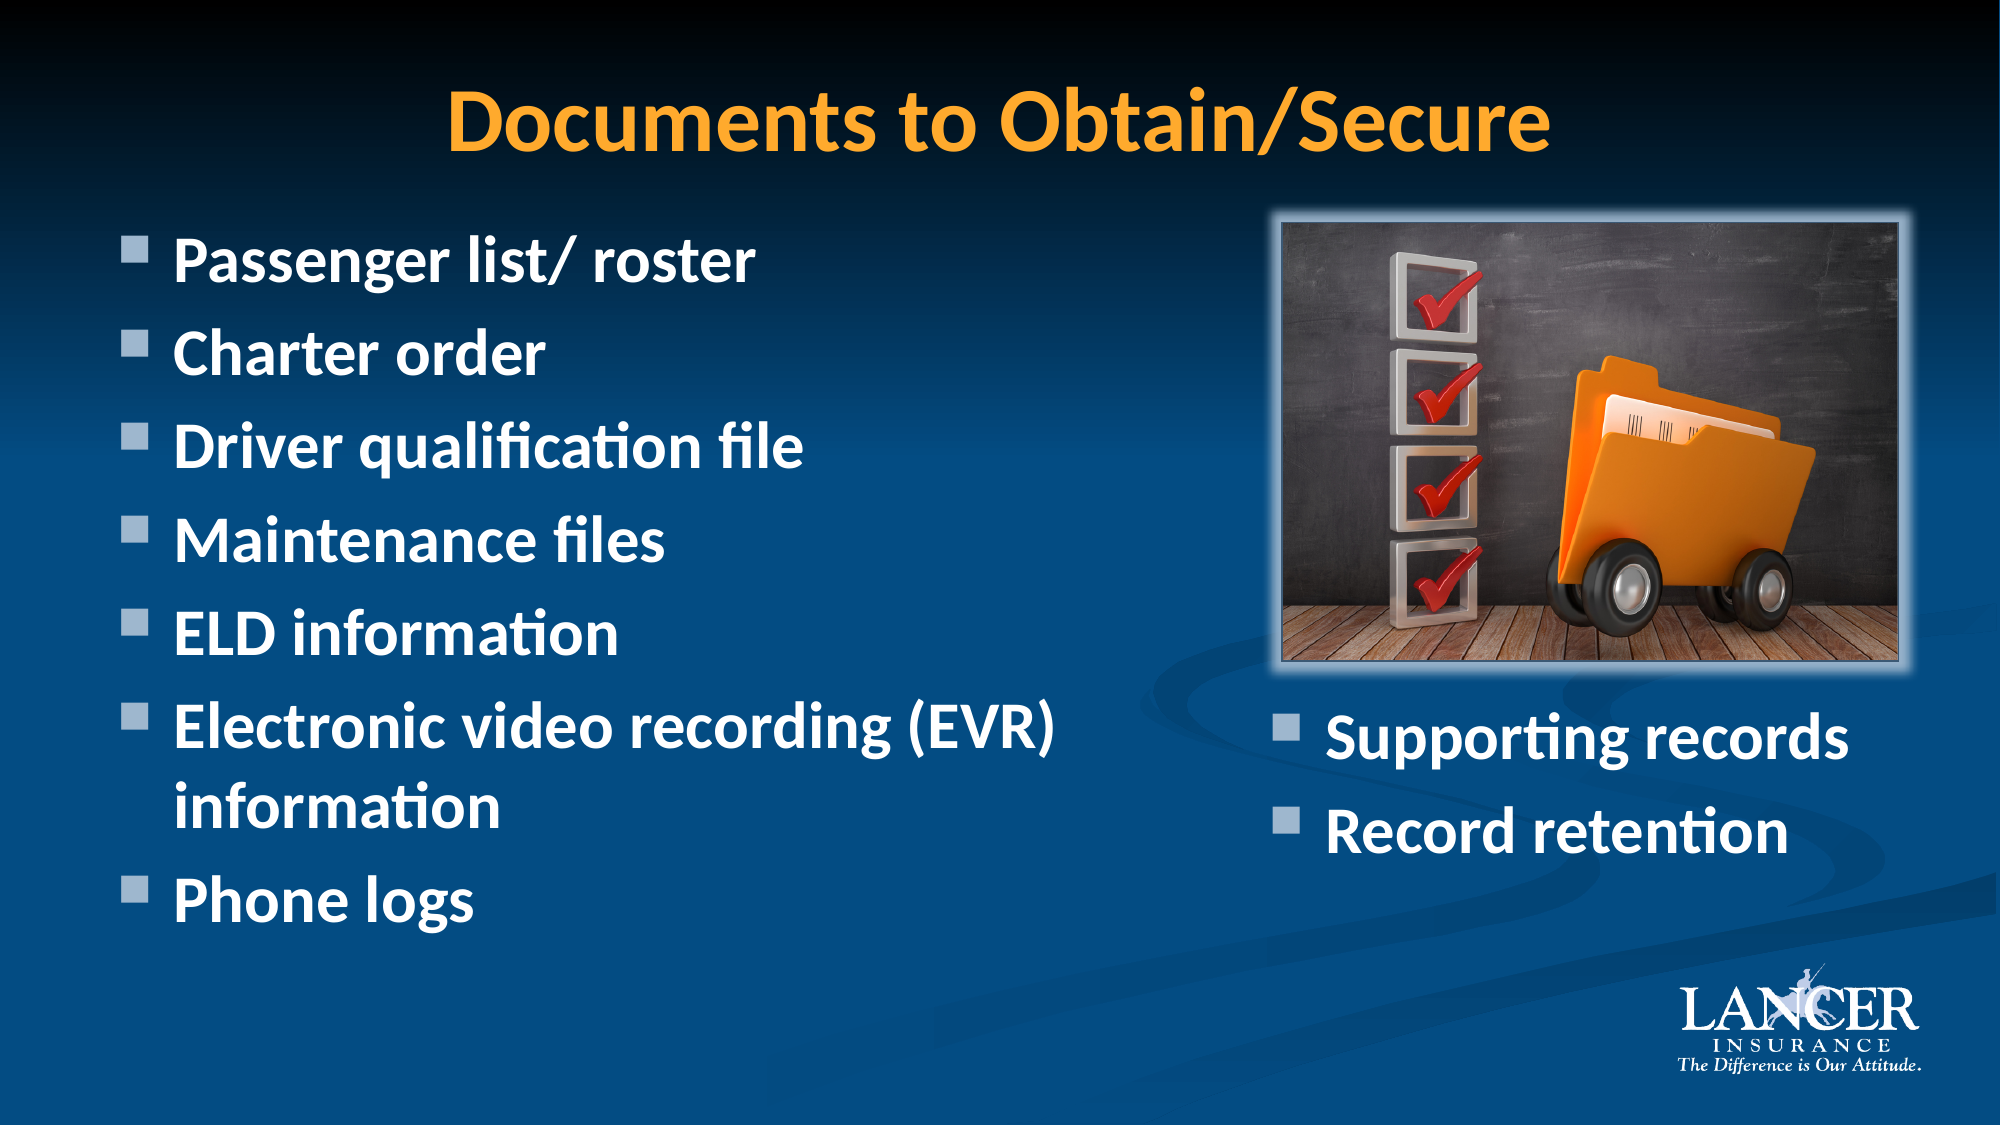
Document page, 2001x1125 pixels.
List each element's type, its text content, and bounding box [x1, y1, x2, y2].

text_box Supporting records Record retention [1253, 685, 1966, 894]
picture [1282, 222, 1898, 661]
picture [1674, 951, 1924, 1085]
list Passenger list/ roster Charter order Driver qualification file Maintenance files ELD information Electronic video recording (EVR) information Phone logs [102, 208, 1904, 1018]
title Documents to Obtain/Secure [0, 45, 2000, 185]
